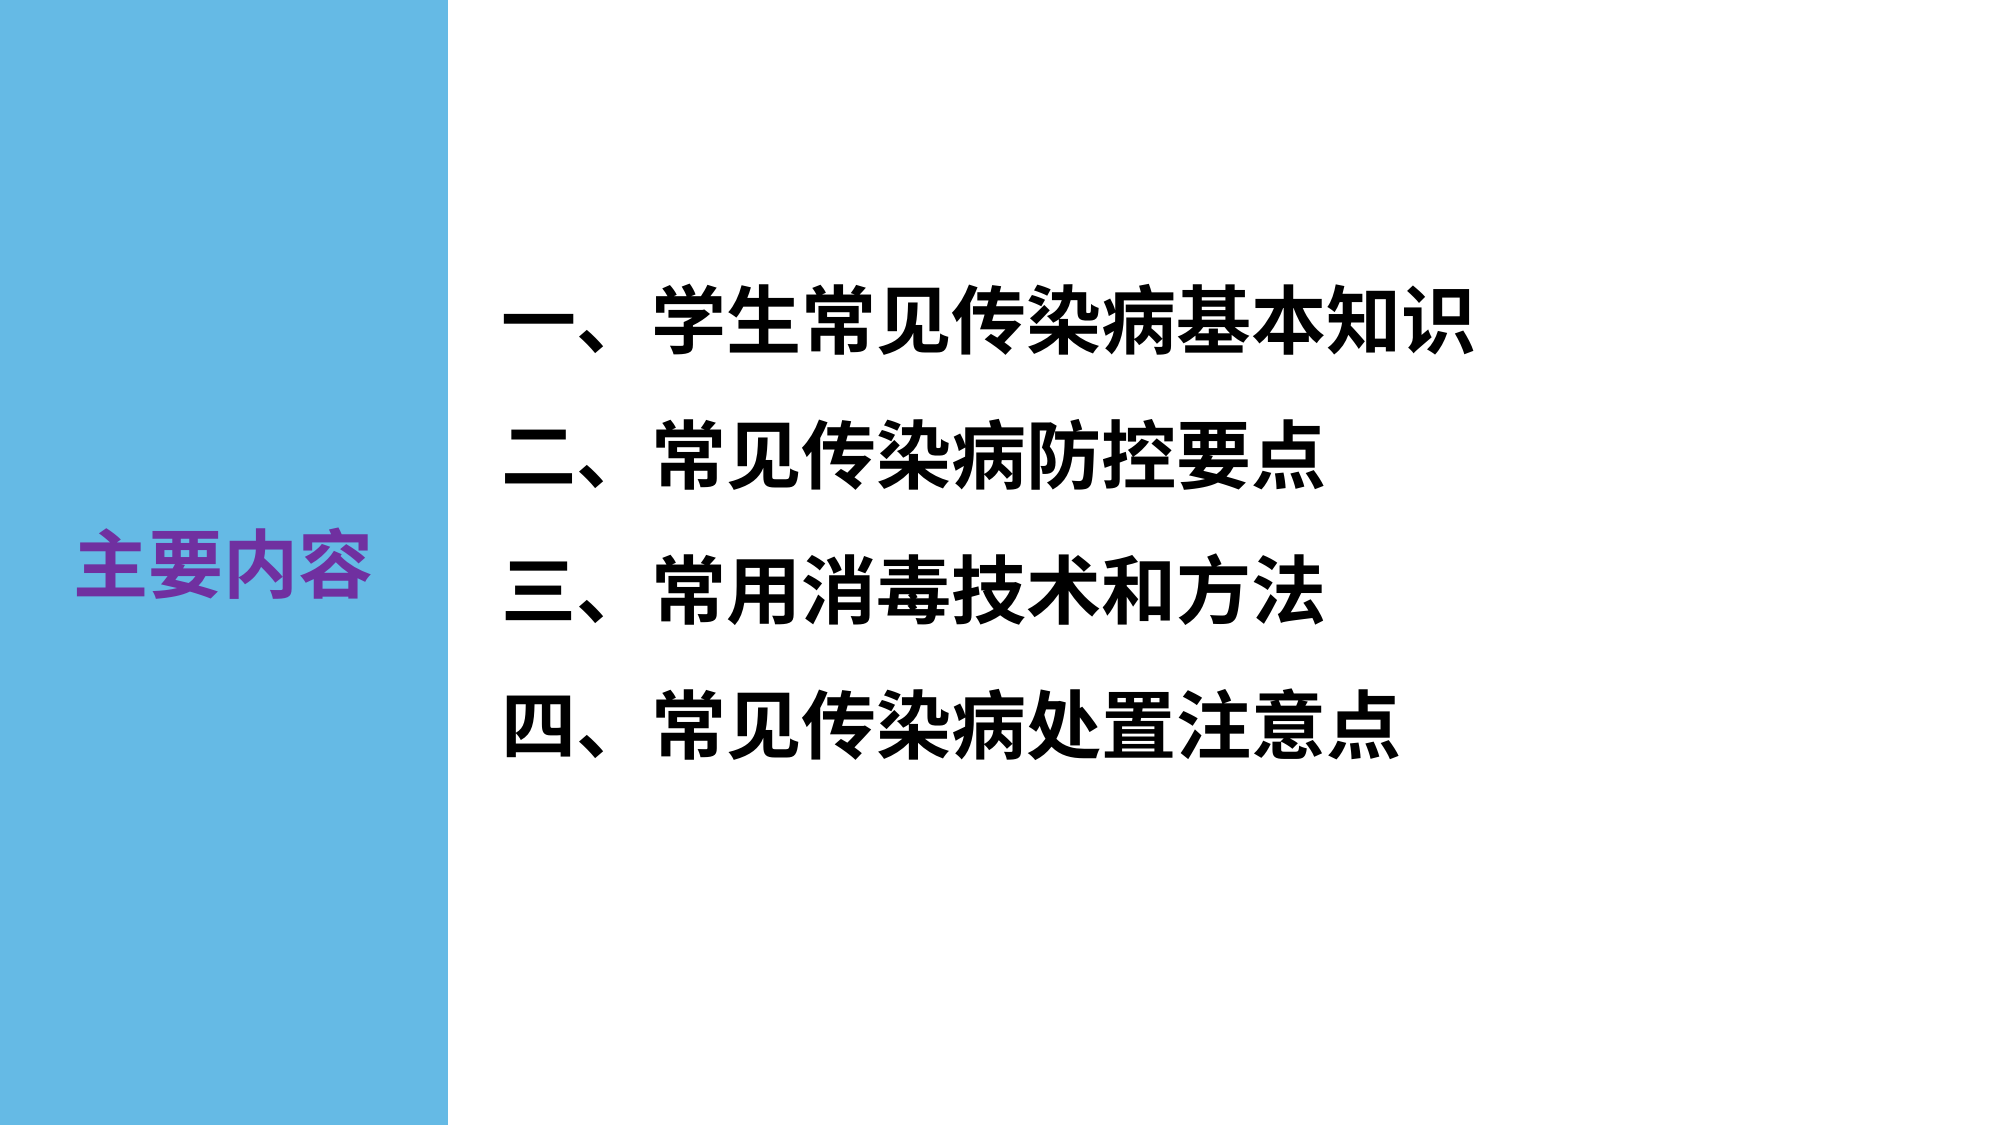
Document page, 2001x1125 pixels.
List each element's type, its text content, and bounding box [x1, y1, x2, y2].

text_box 一、学生常见传染病基本知识 二、常见传染病防控要点 三、常用消毒技术和方法 四、常见传染病处置注意点 [486, 221, 1925, 867]
text_box 主要内容 [0, 0, 449, 1125]
